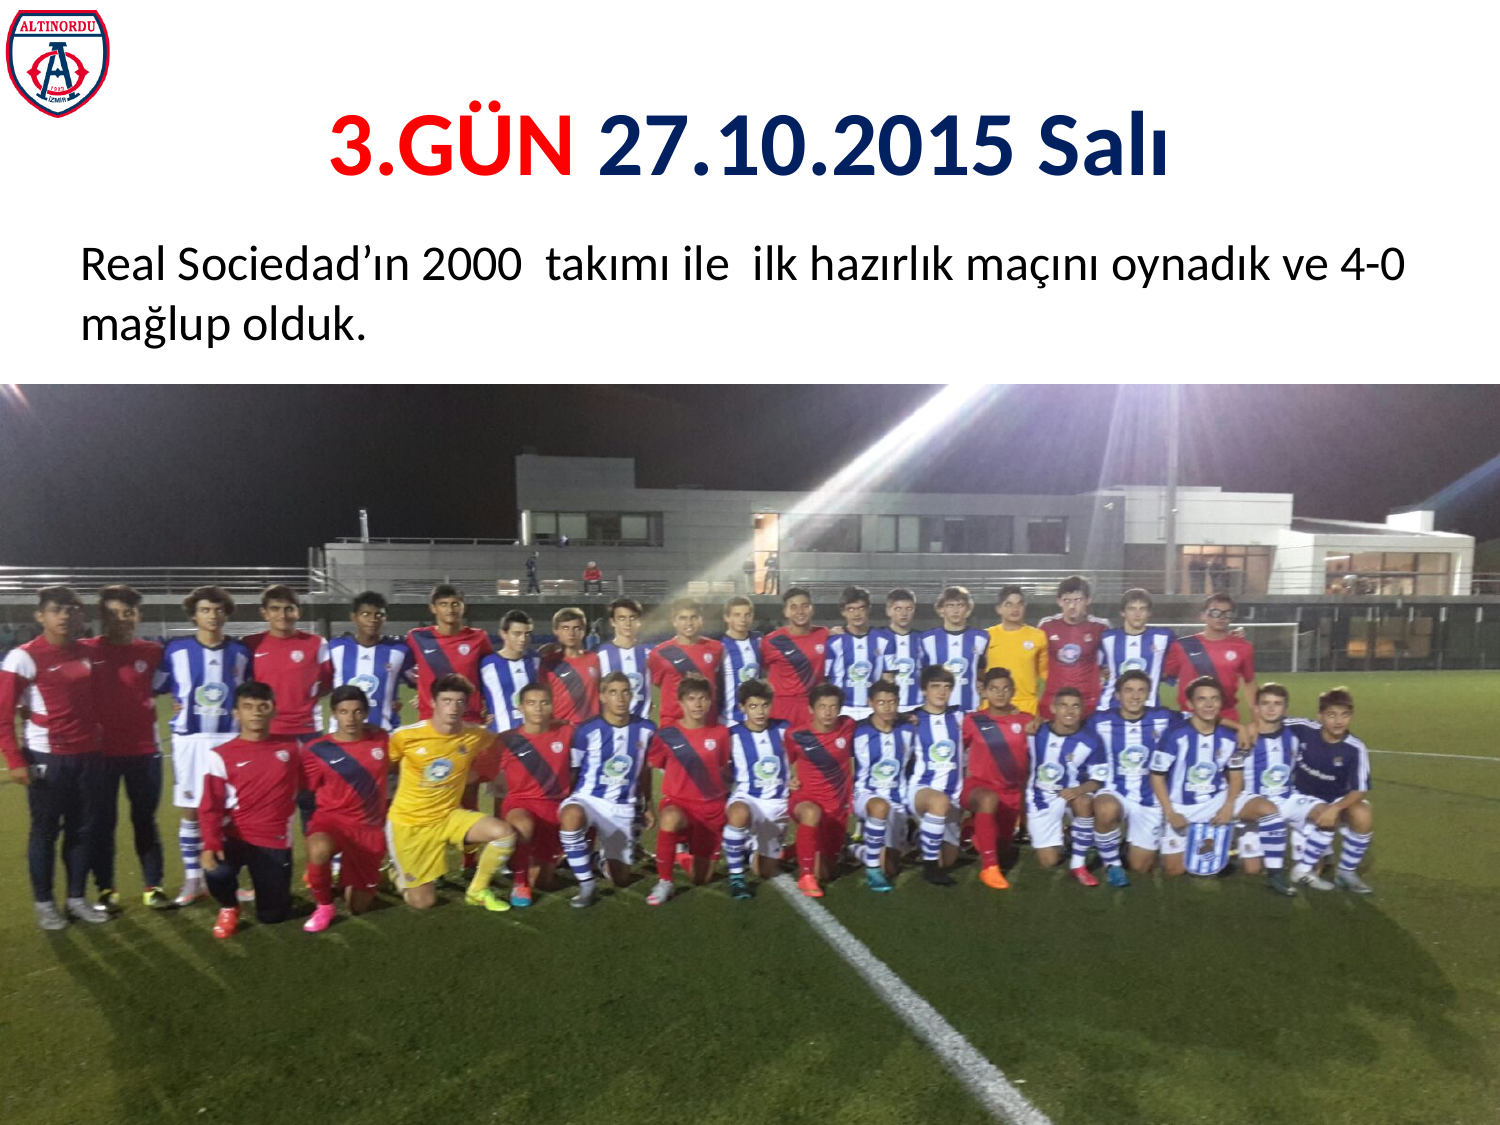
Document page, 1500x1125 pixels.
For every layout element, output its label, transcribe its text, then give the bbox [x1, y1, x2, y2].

title 3.GÜN 27.10.2015 Salı [75, 45, 1425, 197]
picture [0, 384, 1500, 1125]
text_box Real Sociedad’ın 2000 takımı ile ilk hazırlık maçını oynadık ve 4-0 mağlup olduk. [65, 197, 1483, 382]
picture [1, 10, 114, 118]
